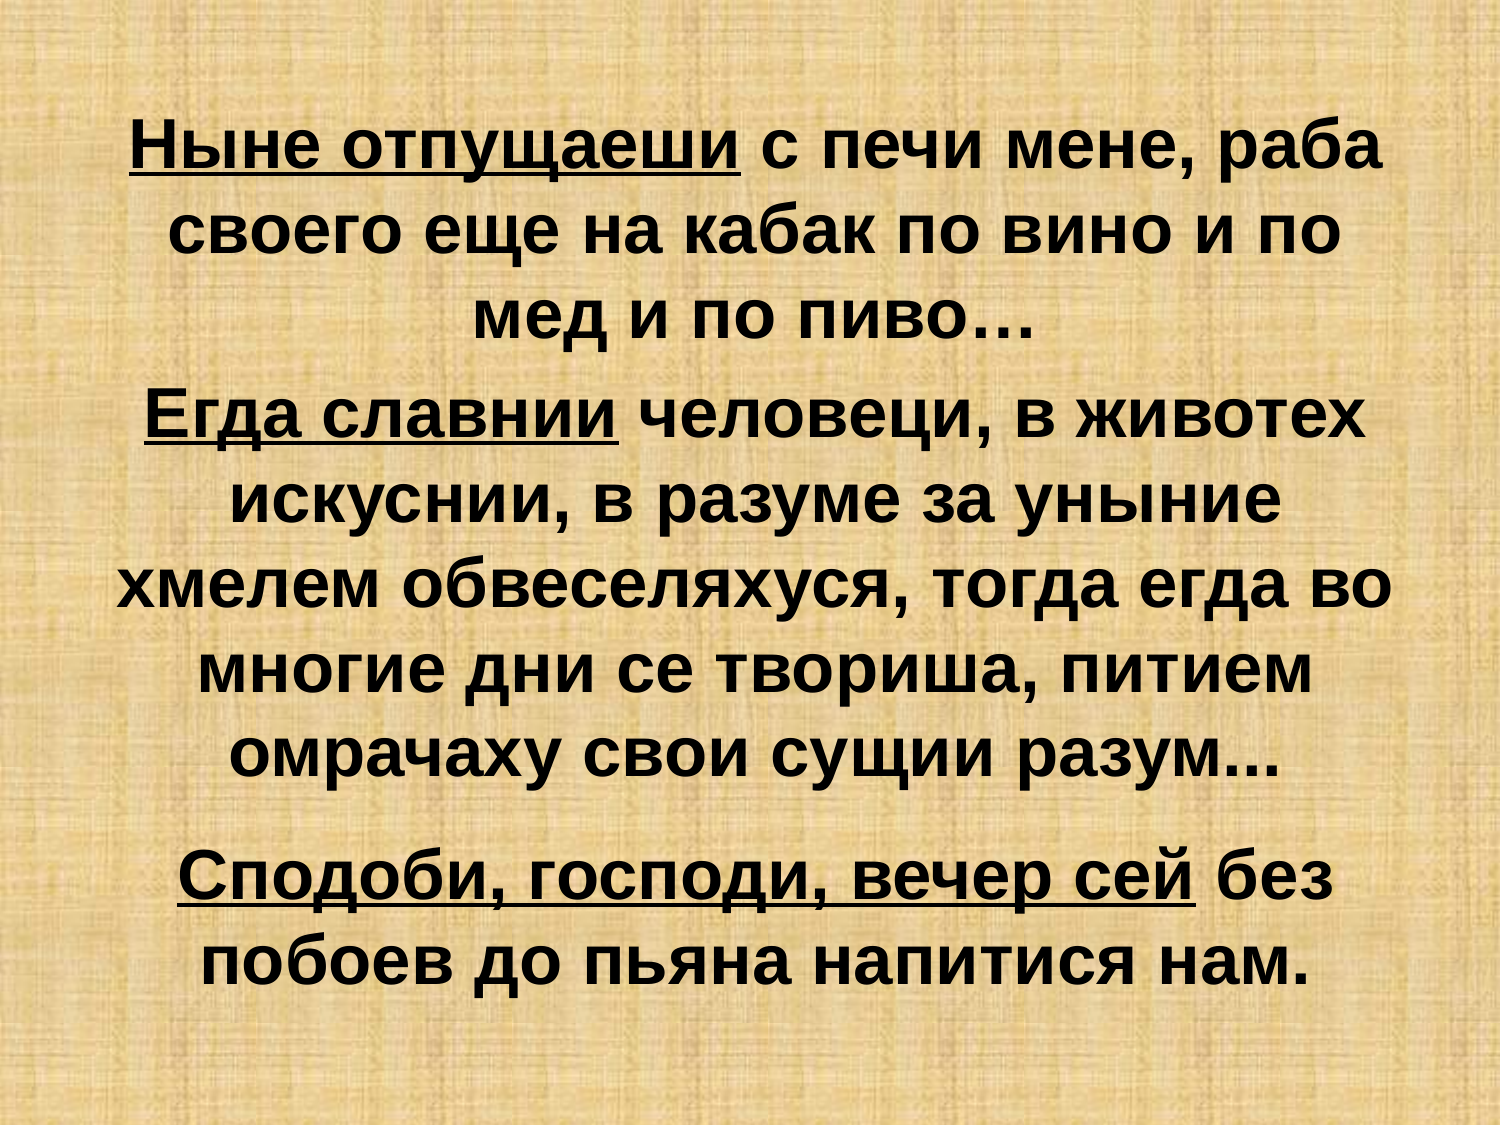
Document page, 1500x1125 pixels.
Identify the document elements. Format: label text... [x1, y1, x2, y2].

picture [0, 0, 1500, 1125]
subtitle Ныне отпущаеши с печи мене, раба своего еще на кабак по вино и по мед и по пиво… Егда славнии человеци, в животех искуснии, в разуме за уныние хмелем обвеселяхуся, тогда егда во многие дни се твориша, питием омрачаху свои сущии разум... Сподоби, господи, вечер сей без побоев до пьяна напитися нам. [88, 90, 1424, 1000]
